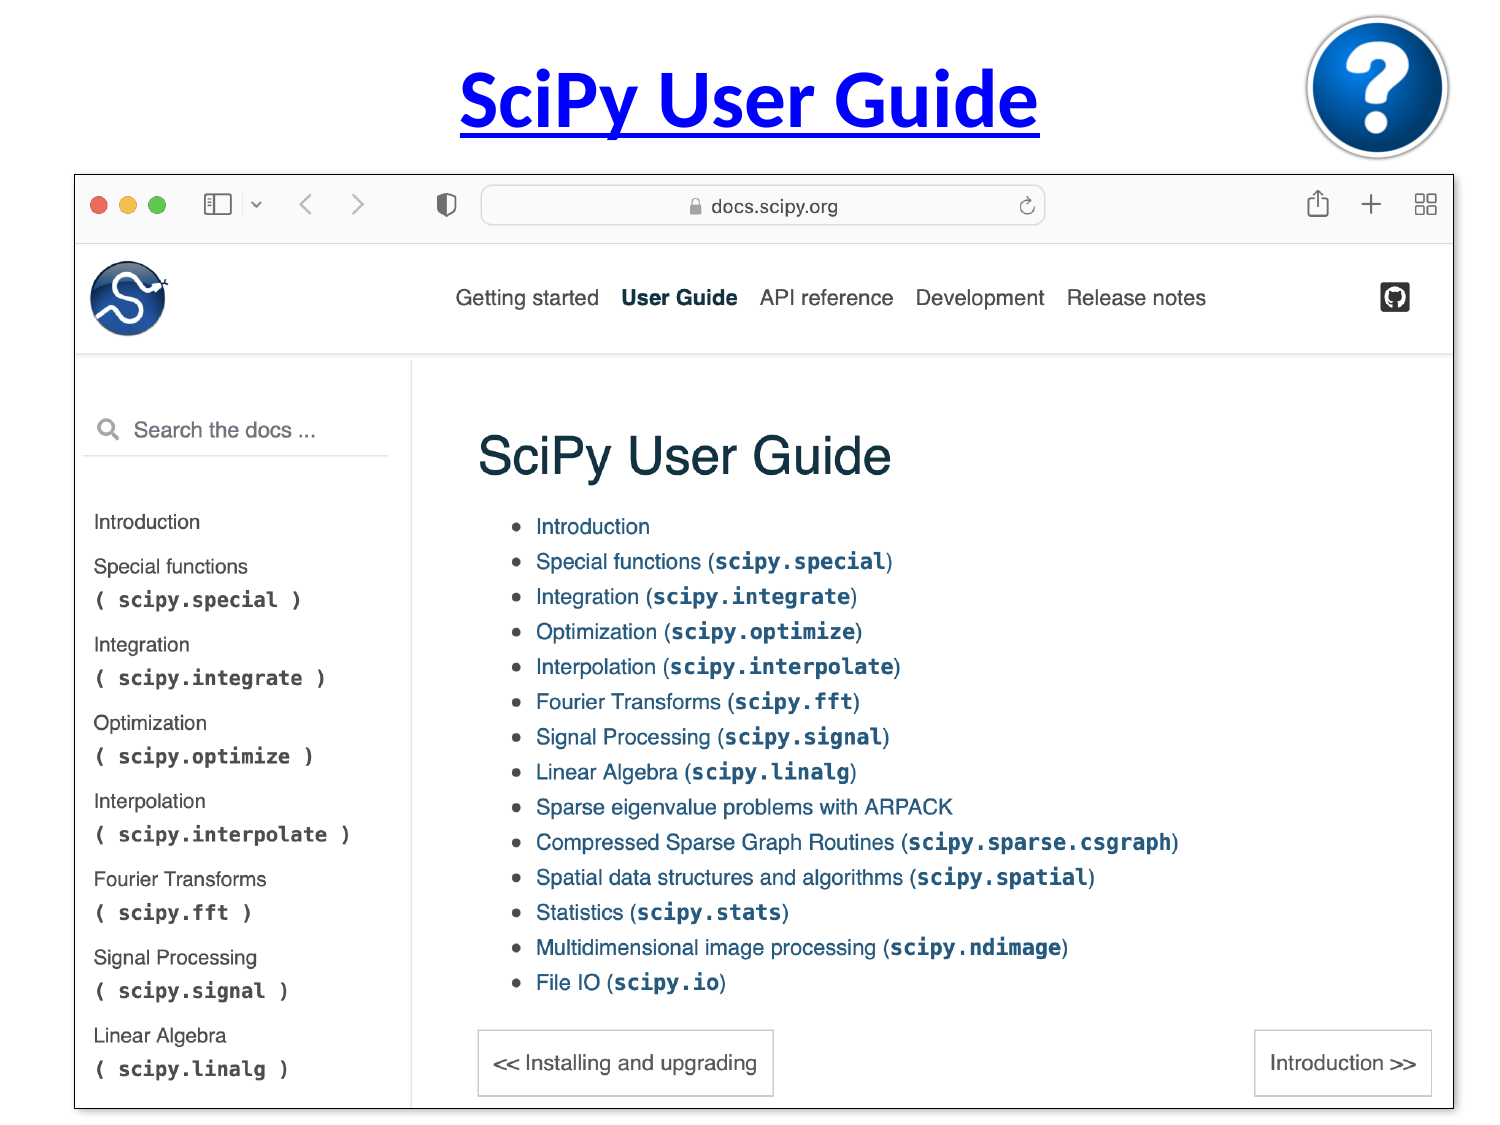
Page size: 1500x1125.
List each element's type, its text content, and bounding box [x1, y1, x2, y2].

title SciPy User Guide [112, 0, 1388, 171]
picture [74, 174, 1454, 1108]
picture [1302, 12, 1454, 163]
